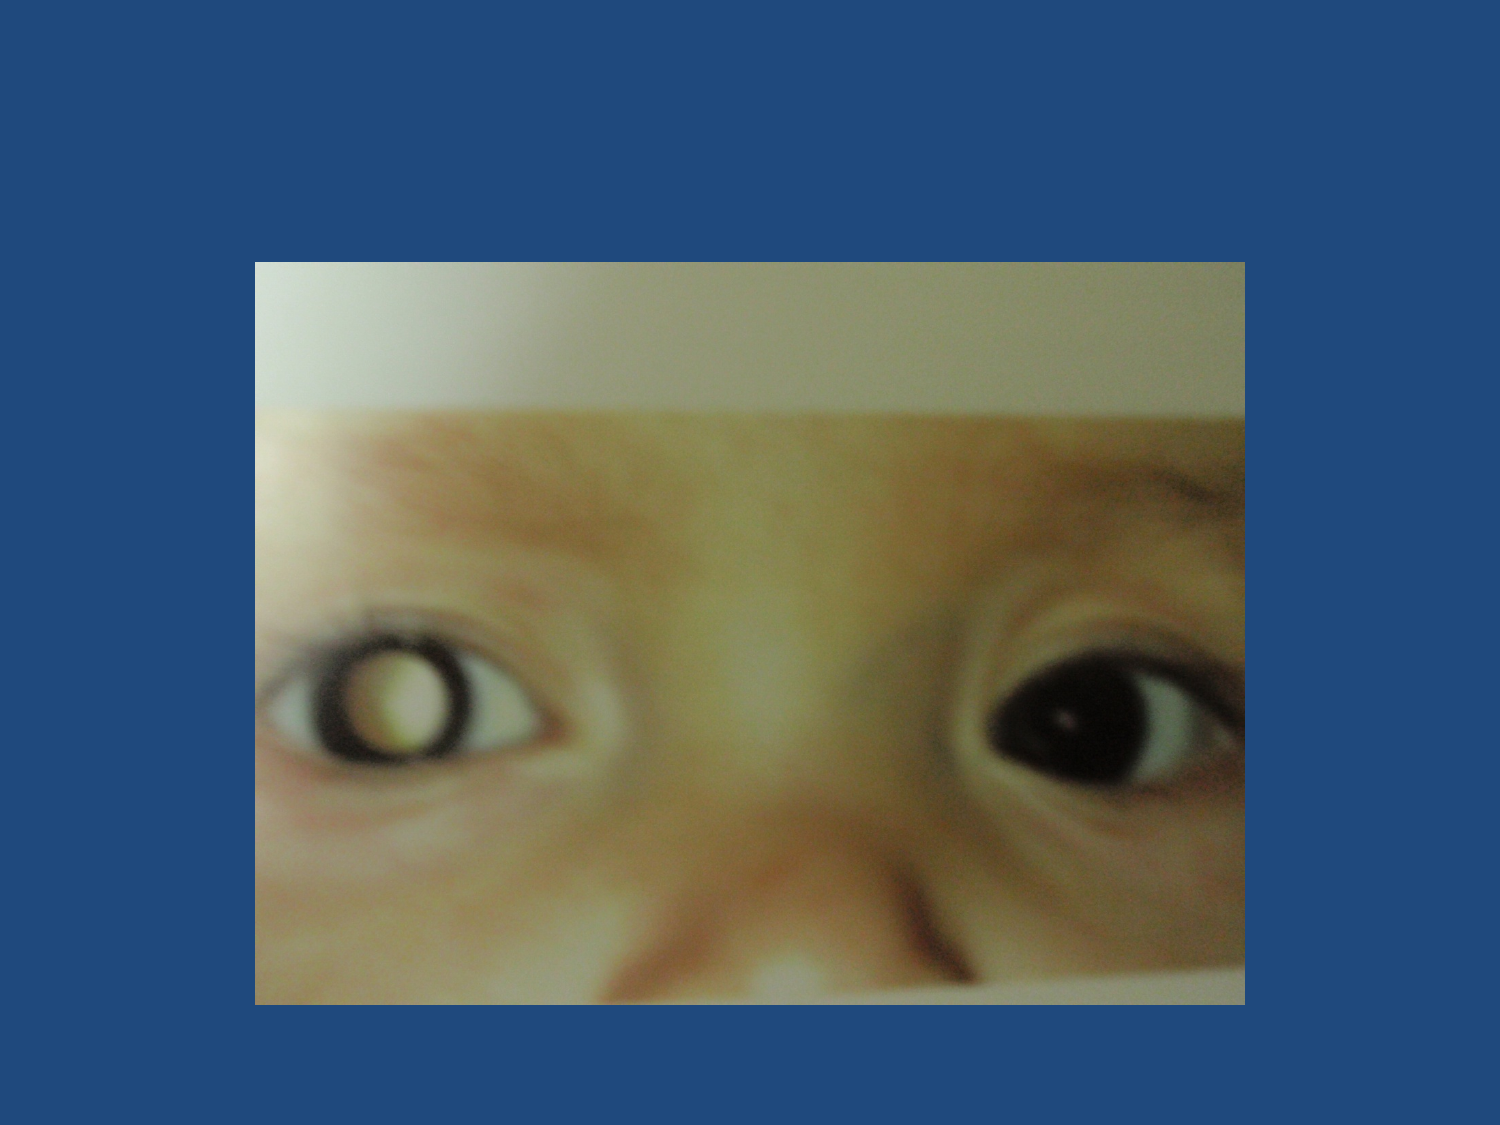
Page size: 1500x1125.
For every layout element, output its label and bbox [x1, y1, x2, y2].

list [254, 262, 1246, 1006]
